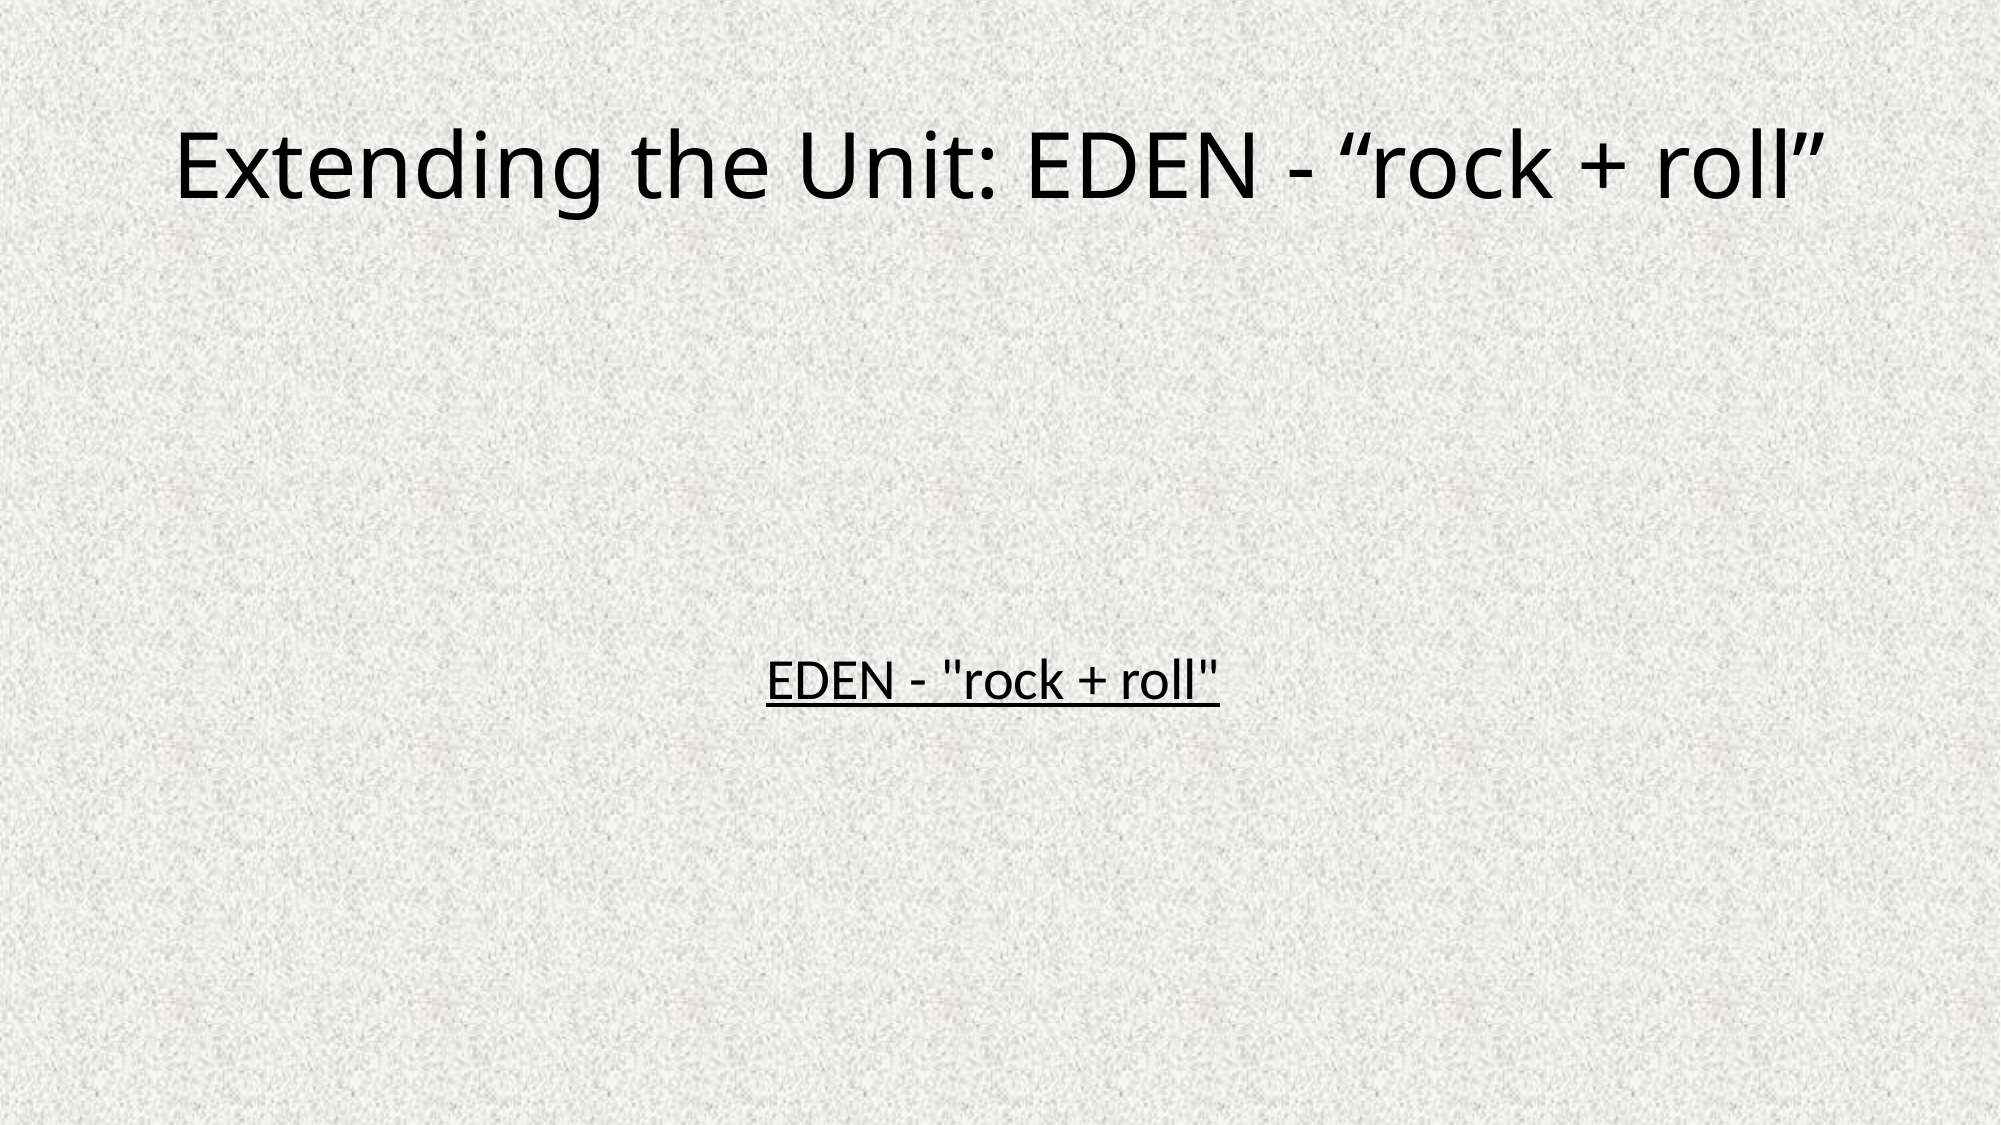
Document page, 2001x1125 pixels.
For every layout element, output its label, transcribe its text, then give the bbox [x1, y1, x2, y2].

list EDEN - "rock + roll" [137, 299, 1863, 1014]
title Extending the Unit: EDEN - “rock + roll” [137, 59, 1863, 278]
picture [0, 0, 2001, 1125]
